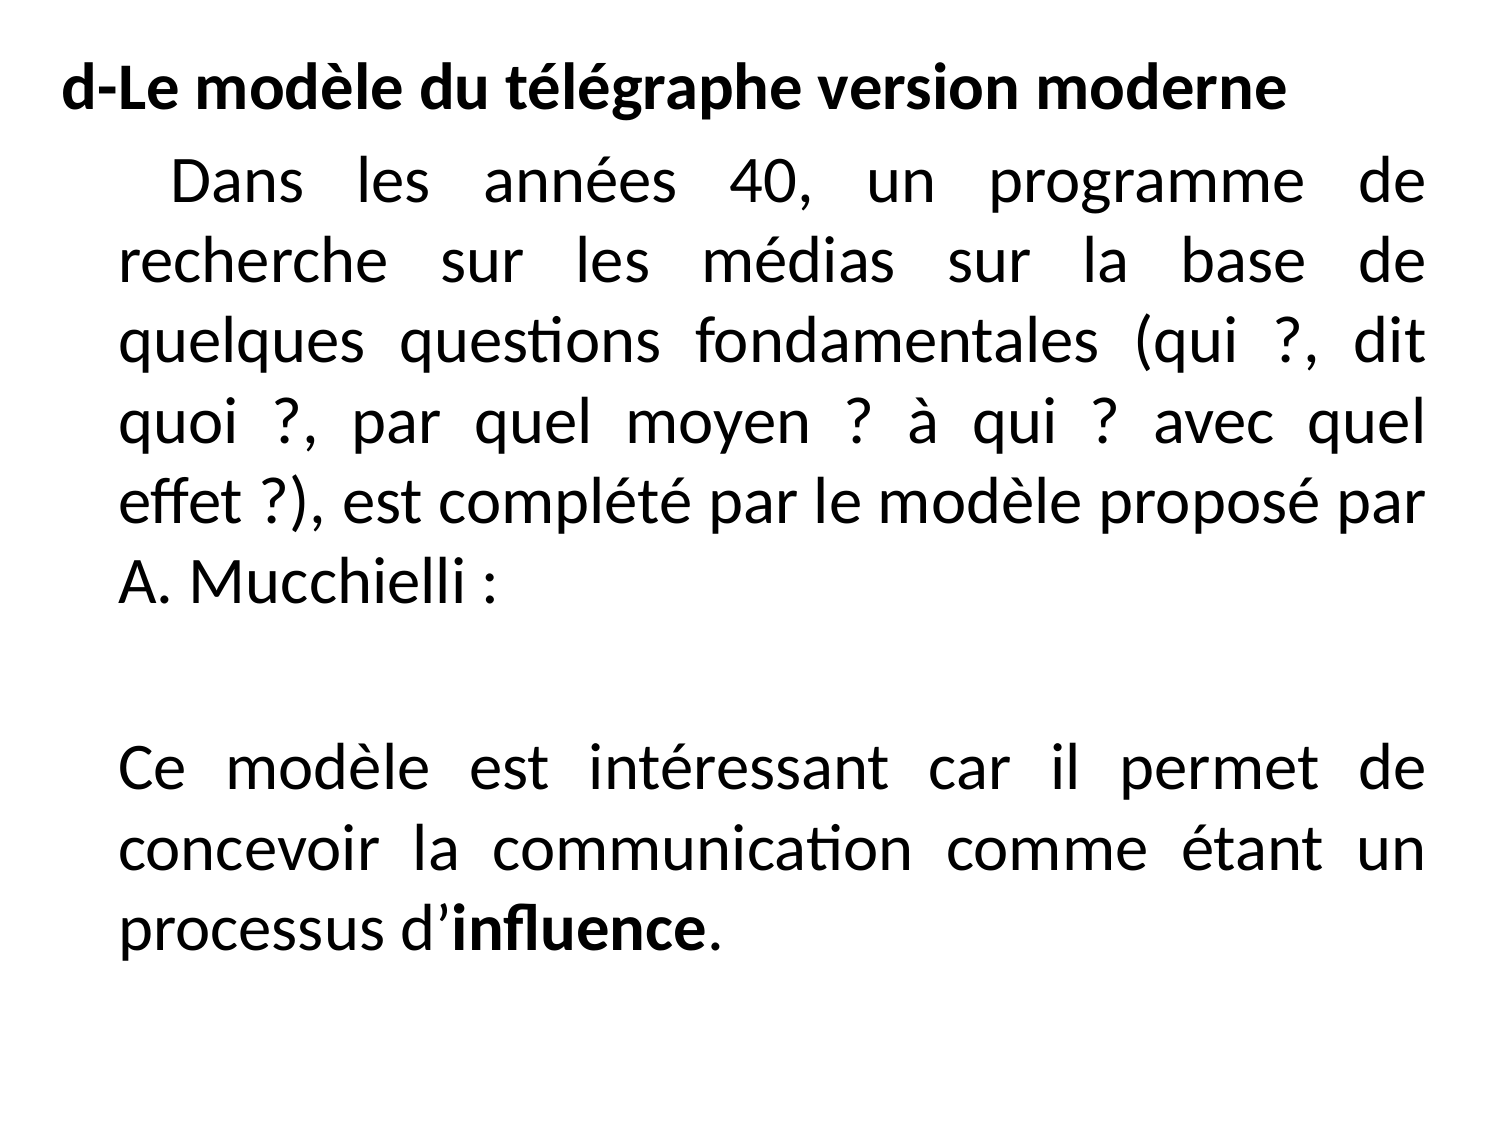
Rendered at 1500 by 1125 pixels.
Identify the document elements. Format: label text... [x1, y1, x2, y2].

list d-Le modèle du télégraphe version moderne Dans les années 40, un programme de recherche sur les médias sur la base de quelques questions fondamentales (qui ?, dit quoi ?, par quel moyen ? à qui ? avec quel effet ?), est complété par le modèle proposé par A. Mucchielli : Ce modèle est intéressant car il permet de concevoir la communication comme étant un processus d’influence. [46, 35, 1442, 1067]
